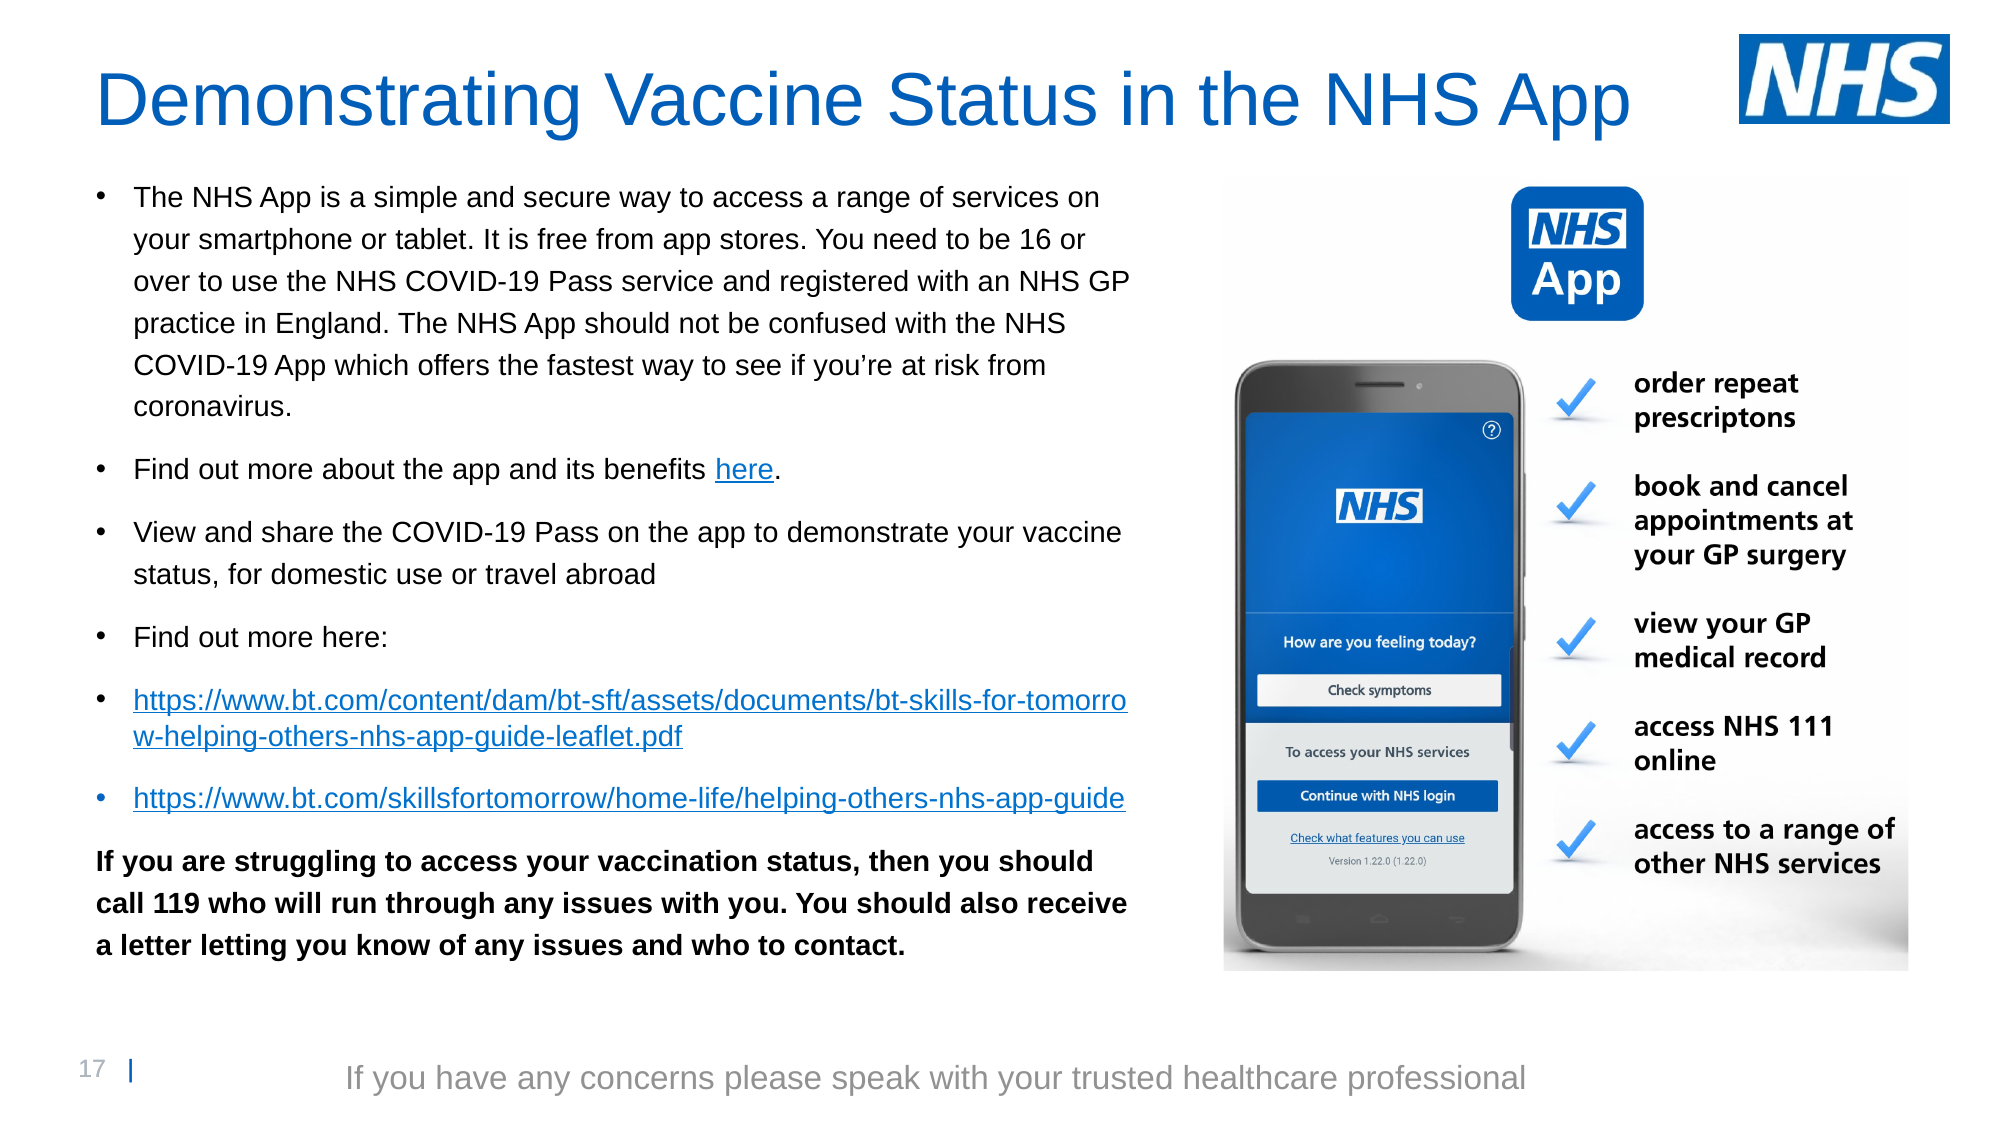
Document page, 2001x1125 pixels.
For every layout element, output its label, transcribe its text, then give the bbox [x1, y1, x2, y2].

picture [1739, 34, 1950, 124]
list The NHS App is a simple and secure way to access a range of services on your smartphone or tablet. It is free from app stores. You need to be 16 or over to use the NHS COVID-19 Pass service and registered with an NHS GP practice in England. The NHS App should not be confused with the NHS COVID-19 App which offers the fastest way to see if you’re at risk from coronavirus. Find out more about the app and its benefits here. View and share the COVID-19 Pass on the app to demonstrate your vaccine status, for domestic use or travel abroad Find out more here: https://www.bt.com/content/dam/bt-sft/assets/documents/bt-skills-for-tomorrow-helping-others-nhs-app-guide-leaflet.pdf https://www.bt.com/skillsfortomorrow/home-life/helping-others-nhs-app-guide If you are struggling to access your vaccination status, then you should call 119 who will run through any issues with you. You should also receive a letter letting you know of any issues and who to contact. [81, 163, 1158, 1011]
picture [1223, 177, 1909, 971]
title Demonstrating Vaccine Status in the NHS App [81, 53, 1721, 154]
